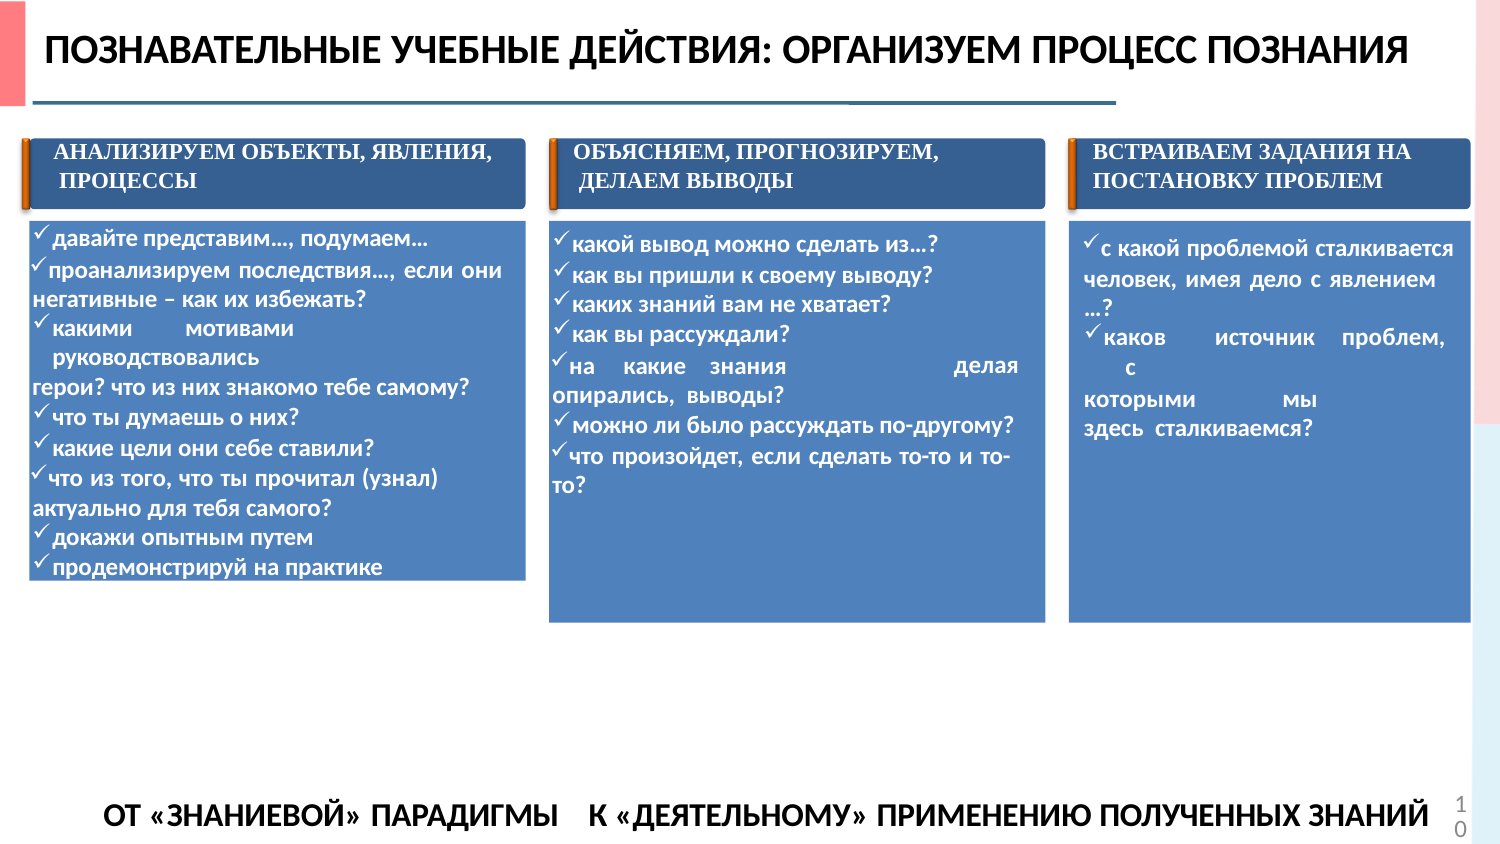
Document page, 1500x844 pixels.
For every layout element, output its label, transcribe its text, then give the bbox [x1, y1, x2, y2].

text_box давайте представим…, подумаем… проанализируем последствия…, если они негативные – как их избежать? какими мотивами руководствовались герои? что из них знакомо тебе самому? что ты думаешь о них? какие цели они себе ставили? что из того, что ты прочитал (узнал) актуально для тебя самого? докажи опытным путем продемонстрируй на практике [29, 220, 526, 581]
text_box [0, 1, 538, 107]
text_box [41, 138, 526, 210]
picture [13, 134, 38, 222]
text_box ОТ «ЗНАНИЕВОЙ» ПАРАДИГМЫ К «ДЕЯТЕЛЬНОМУ» ПРИМЕНЕНИЮ ПОЛУЧЕННЫХ ЗНАНИЙ [101, 786, 536, 834]
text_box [541, 0, 1500, 844]
title ПОЗНАВАТЕЛЬНЫЕ УЧЕБНЫЕ ДЕЙСТВИЯ: ОРГАНИЗУЕМ ПРОЦЕСС ПОЗНАНИЯ [42, 116, 536, 163]
text_box АНАЛИЗИРУЕМ ОБЪЕКТЫ, ЯВЛЕНИЯ, ПРОЦЕССЫ [51, 133, 499, 194]
